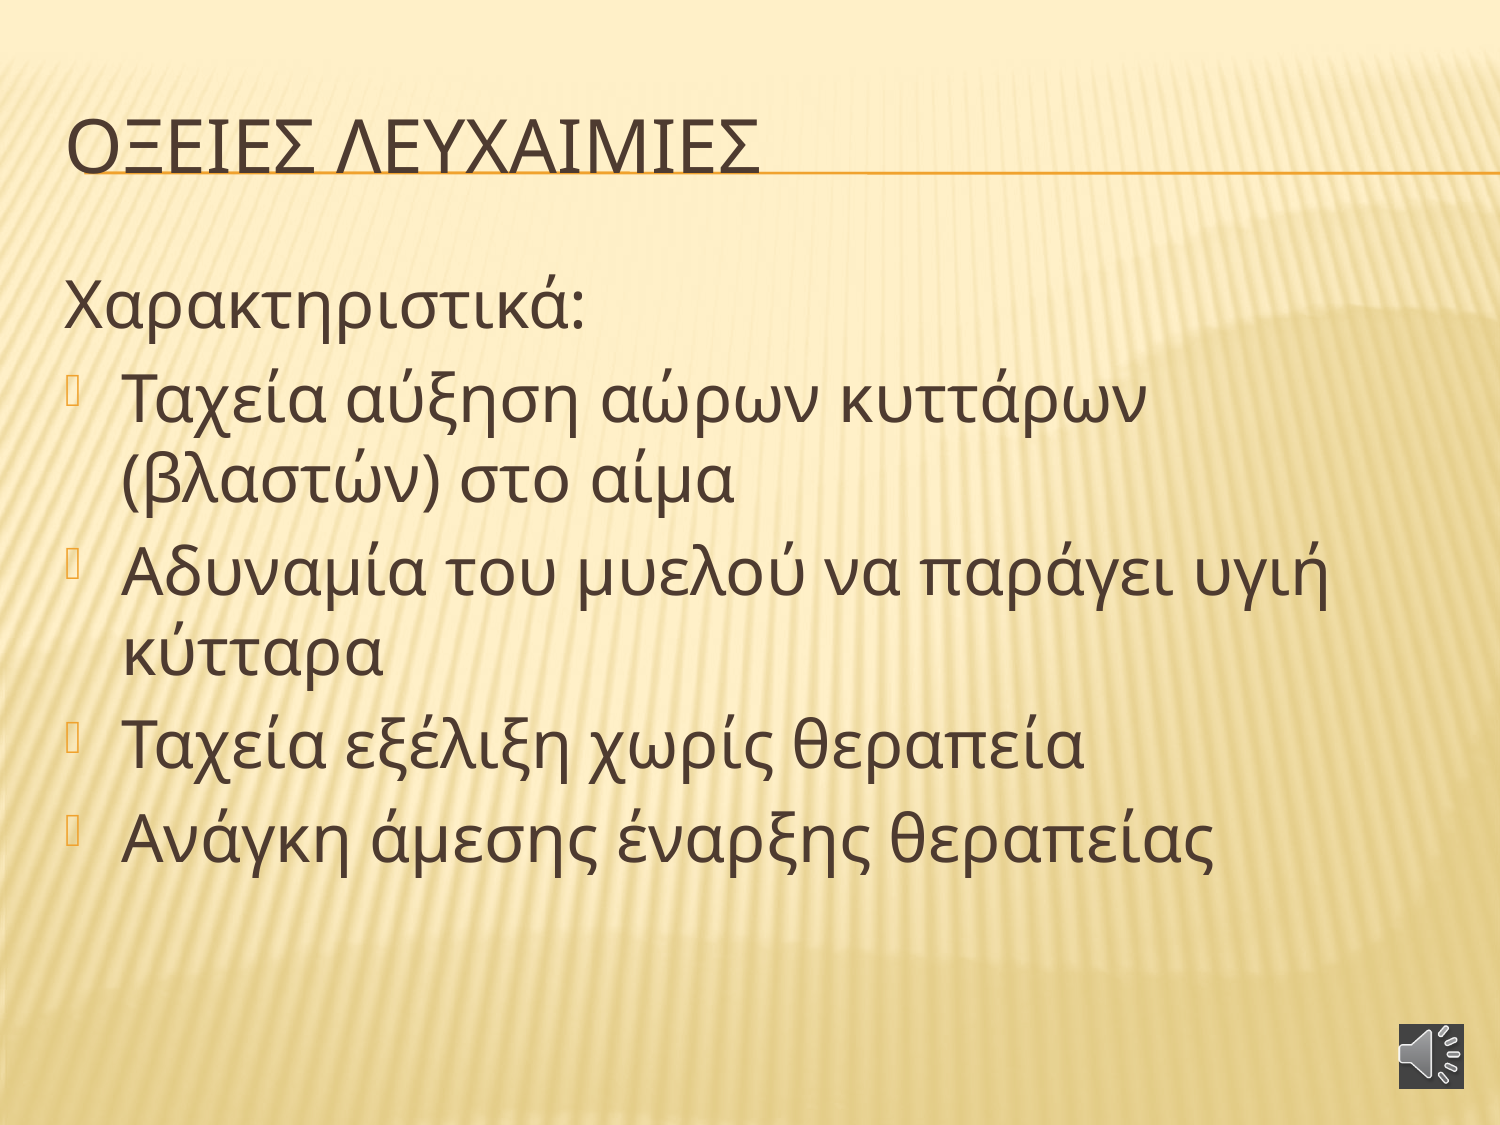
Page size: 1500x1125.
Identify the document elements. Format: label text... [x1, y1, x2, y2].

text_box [1397, 1022, 1465, 1090]
title Οξειεσ λευχαιμιεσ [50, 75, 1475, 213]
list Χαρακτηριστικά: Ταχεία αύξηση αώρων κυττάρων (βλαστών) στο αίμα Αδυναμία του μυελού να παράγει υγιή κύτταρα Ταχεία εξέλιξη χωρίς θεραπεία Ανάγκη άμεσης έναρξης θεραπείας [50, 254, 1475, 998]
